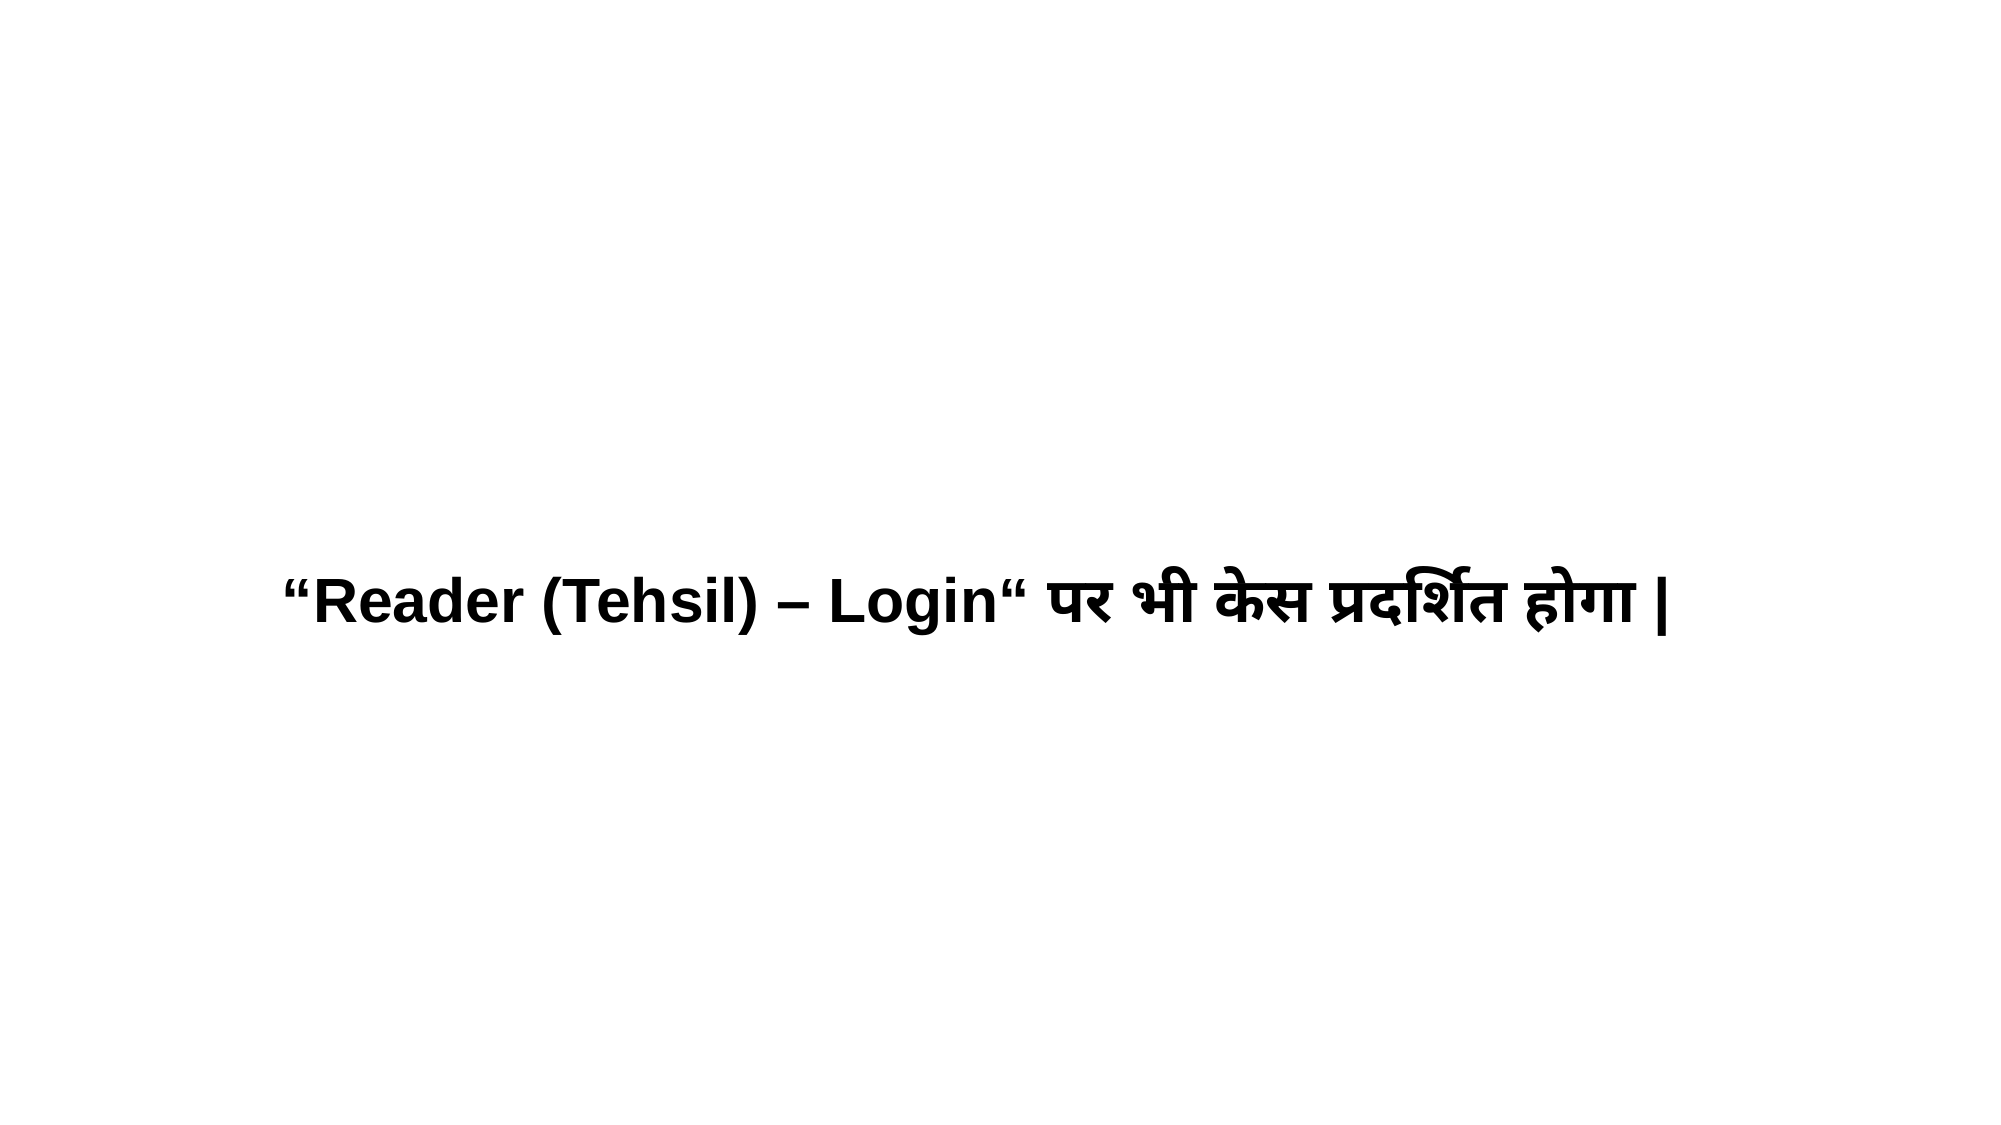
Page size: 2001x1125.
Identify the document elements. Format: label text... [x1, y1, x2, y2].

title “Reader (Tehsil) – Login“ पर भी केस प्रदर्शित होगा | [266, 552, 1755, 769]
